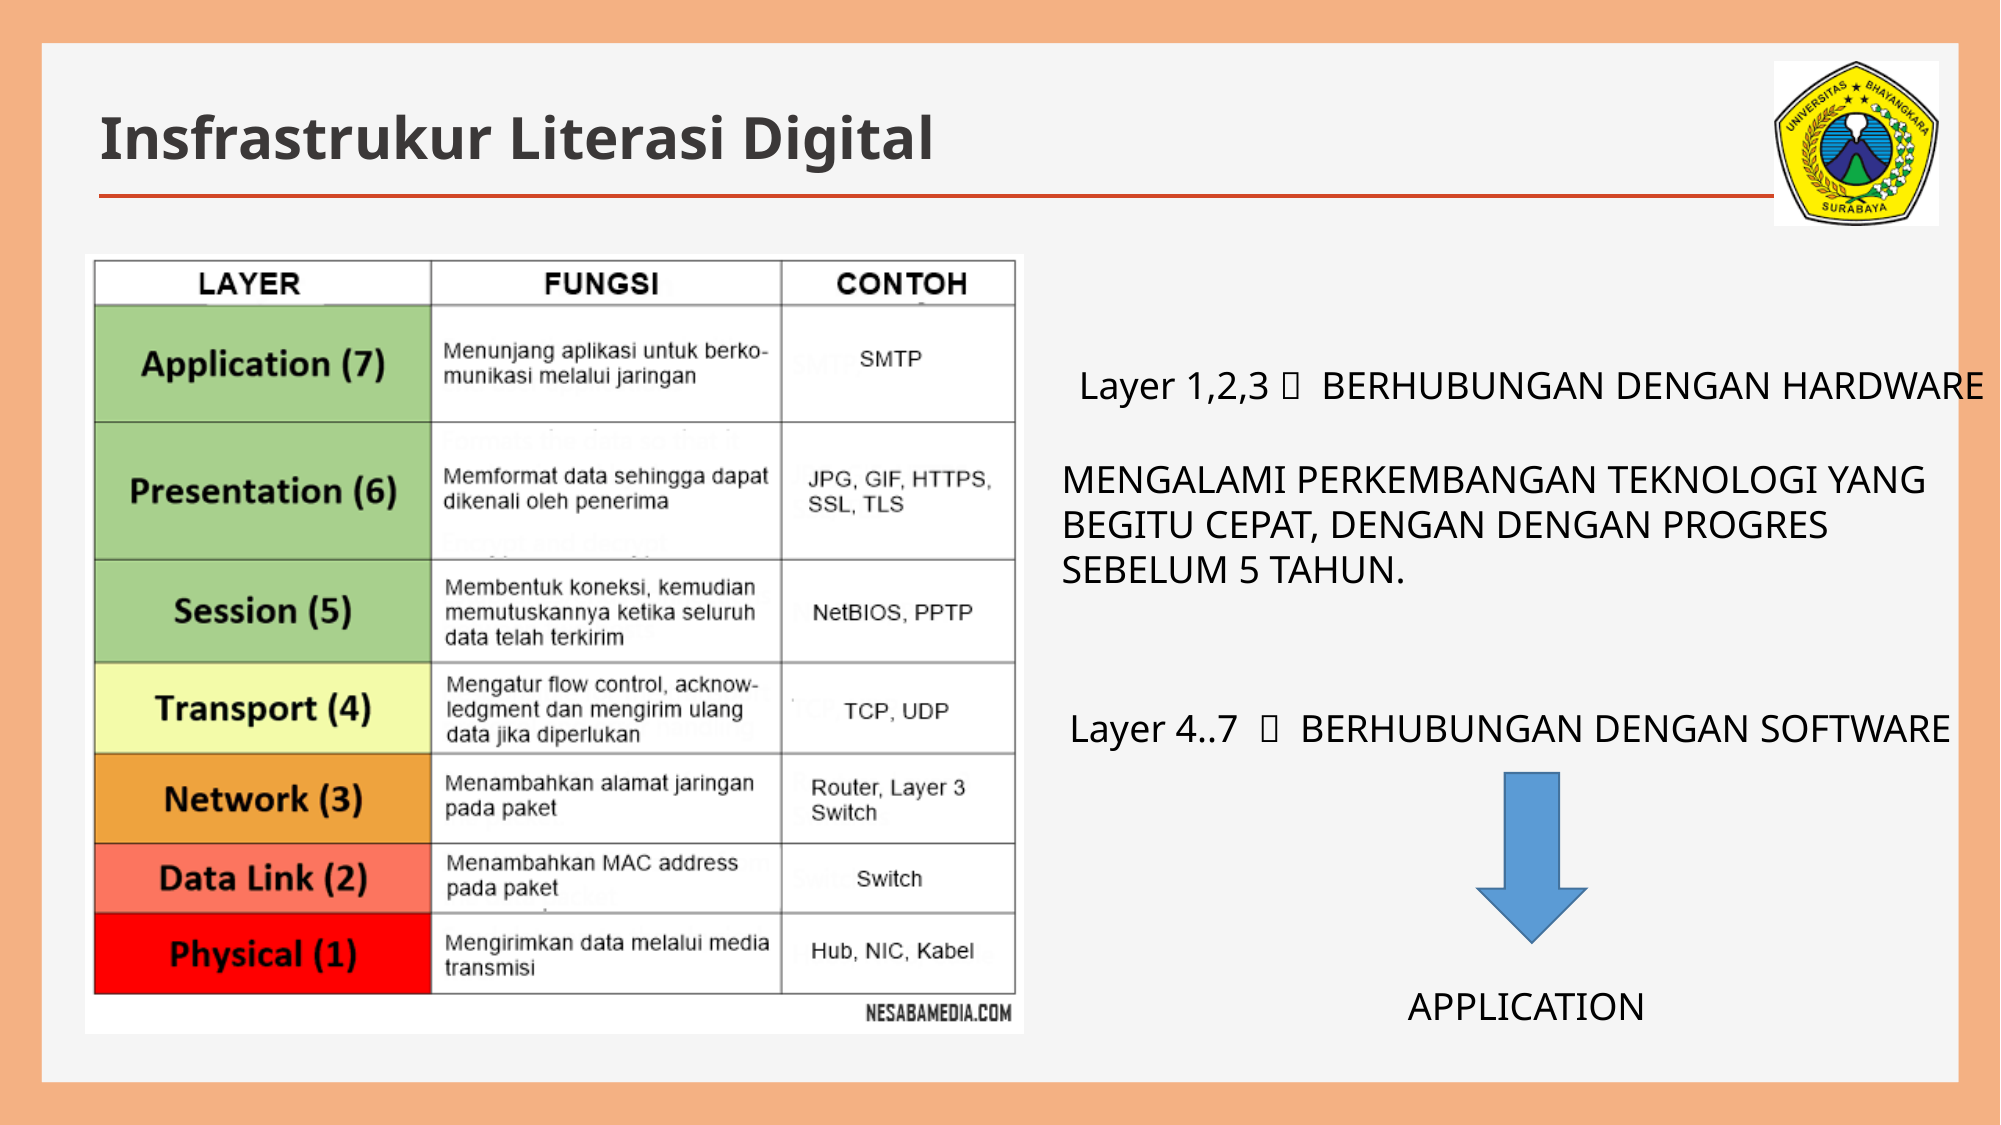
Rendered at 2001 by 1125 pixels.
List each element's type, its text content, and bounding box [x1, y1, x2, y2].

picture [85, 254, 1024, 1034]
text_box Layer 4..7  BERHUBUNGAN DENGAN SOFTWARE [1054, 697, 1967, 757]
text_box [1475, 771, 1589, 945]
picture [1774, 61, 1939, 226]
text_box Layer 1,2,3  BERHUBUNGAN DENGAN HARDWARE [1064, 354, 2000, 415]
text_box MENGALAMI PERKEMBANGAN TEKNOLOGI YANG BEGITU CEPAT, DENGAN DENGAN PROGRES SEBELUM 5 TAHUN. [1046, 448, 1942, 643]
text_box APPLICATION [1393, 975, 1671, 1036]
title Insfrastrukur Literasi Digital [85, 73, 1214, 179]
